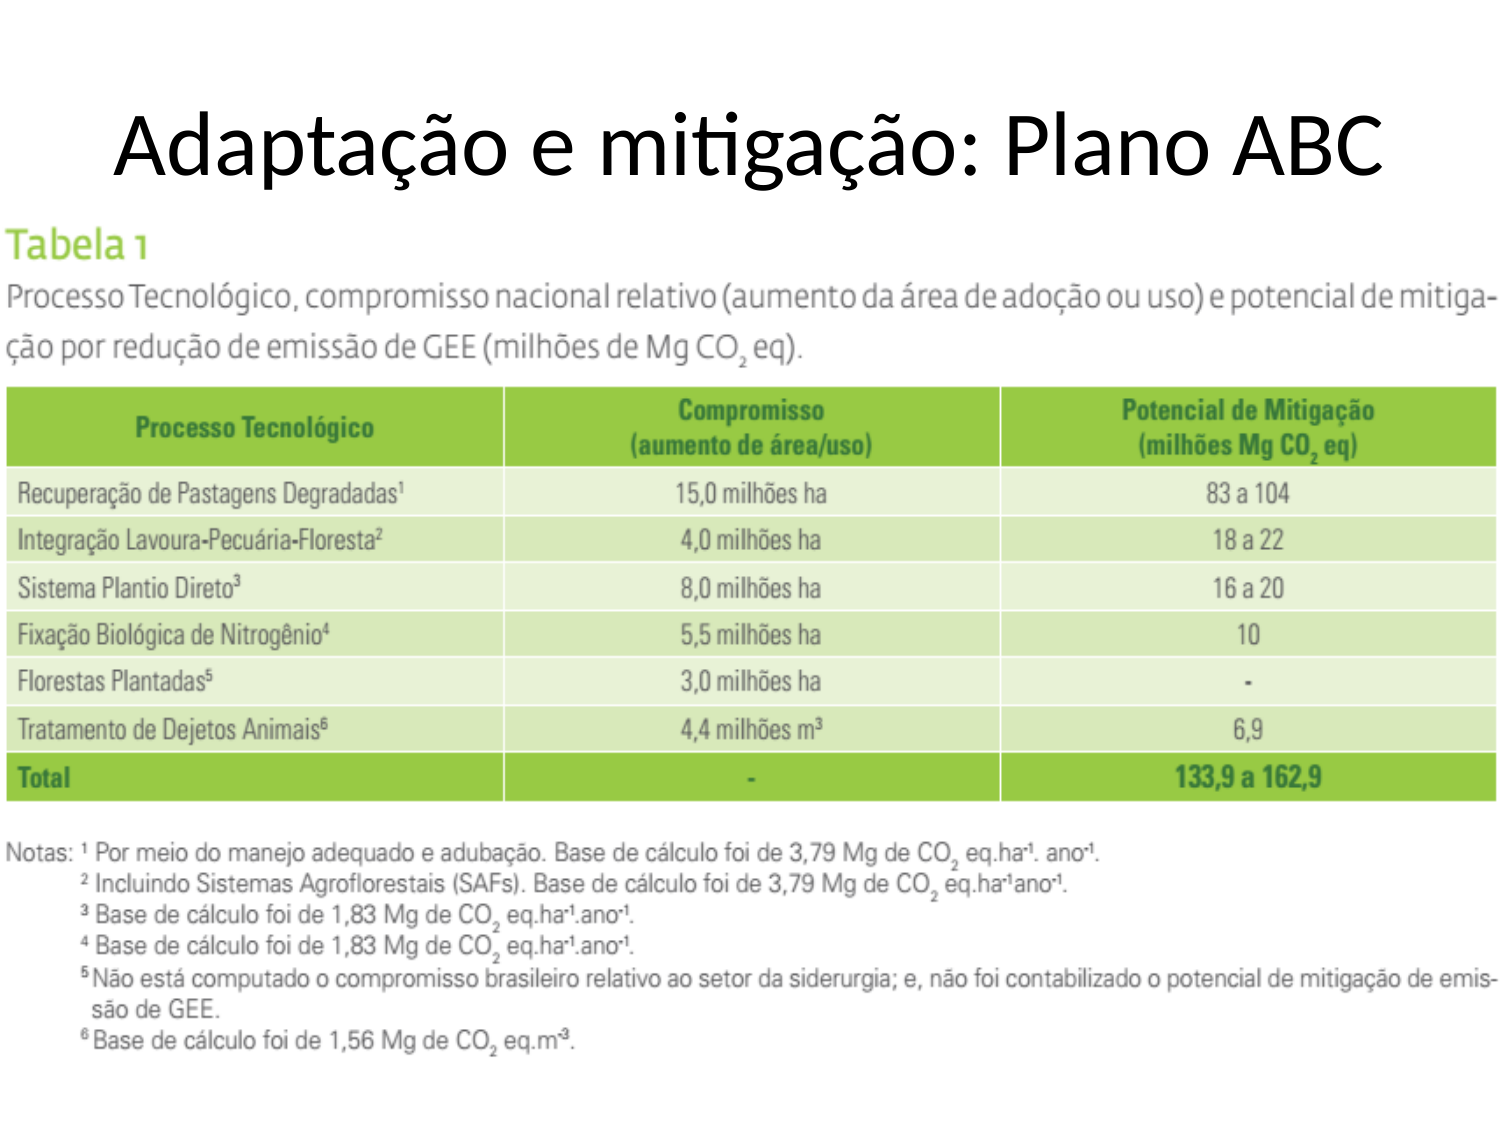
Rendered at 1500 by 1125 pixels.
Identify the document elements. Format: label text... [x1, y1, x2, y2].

picture [0, 219, 1500, 1059]
title Adaptação e mitigação: Plano ABC [75, 45, 1425, 218]
